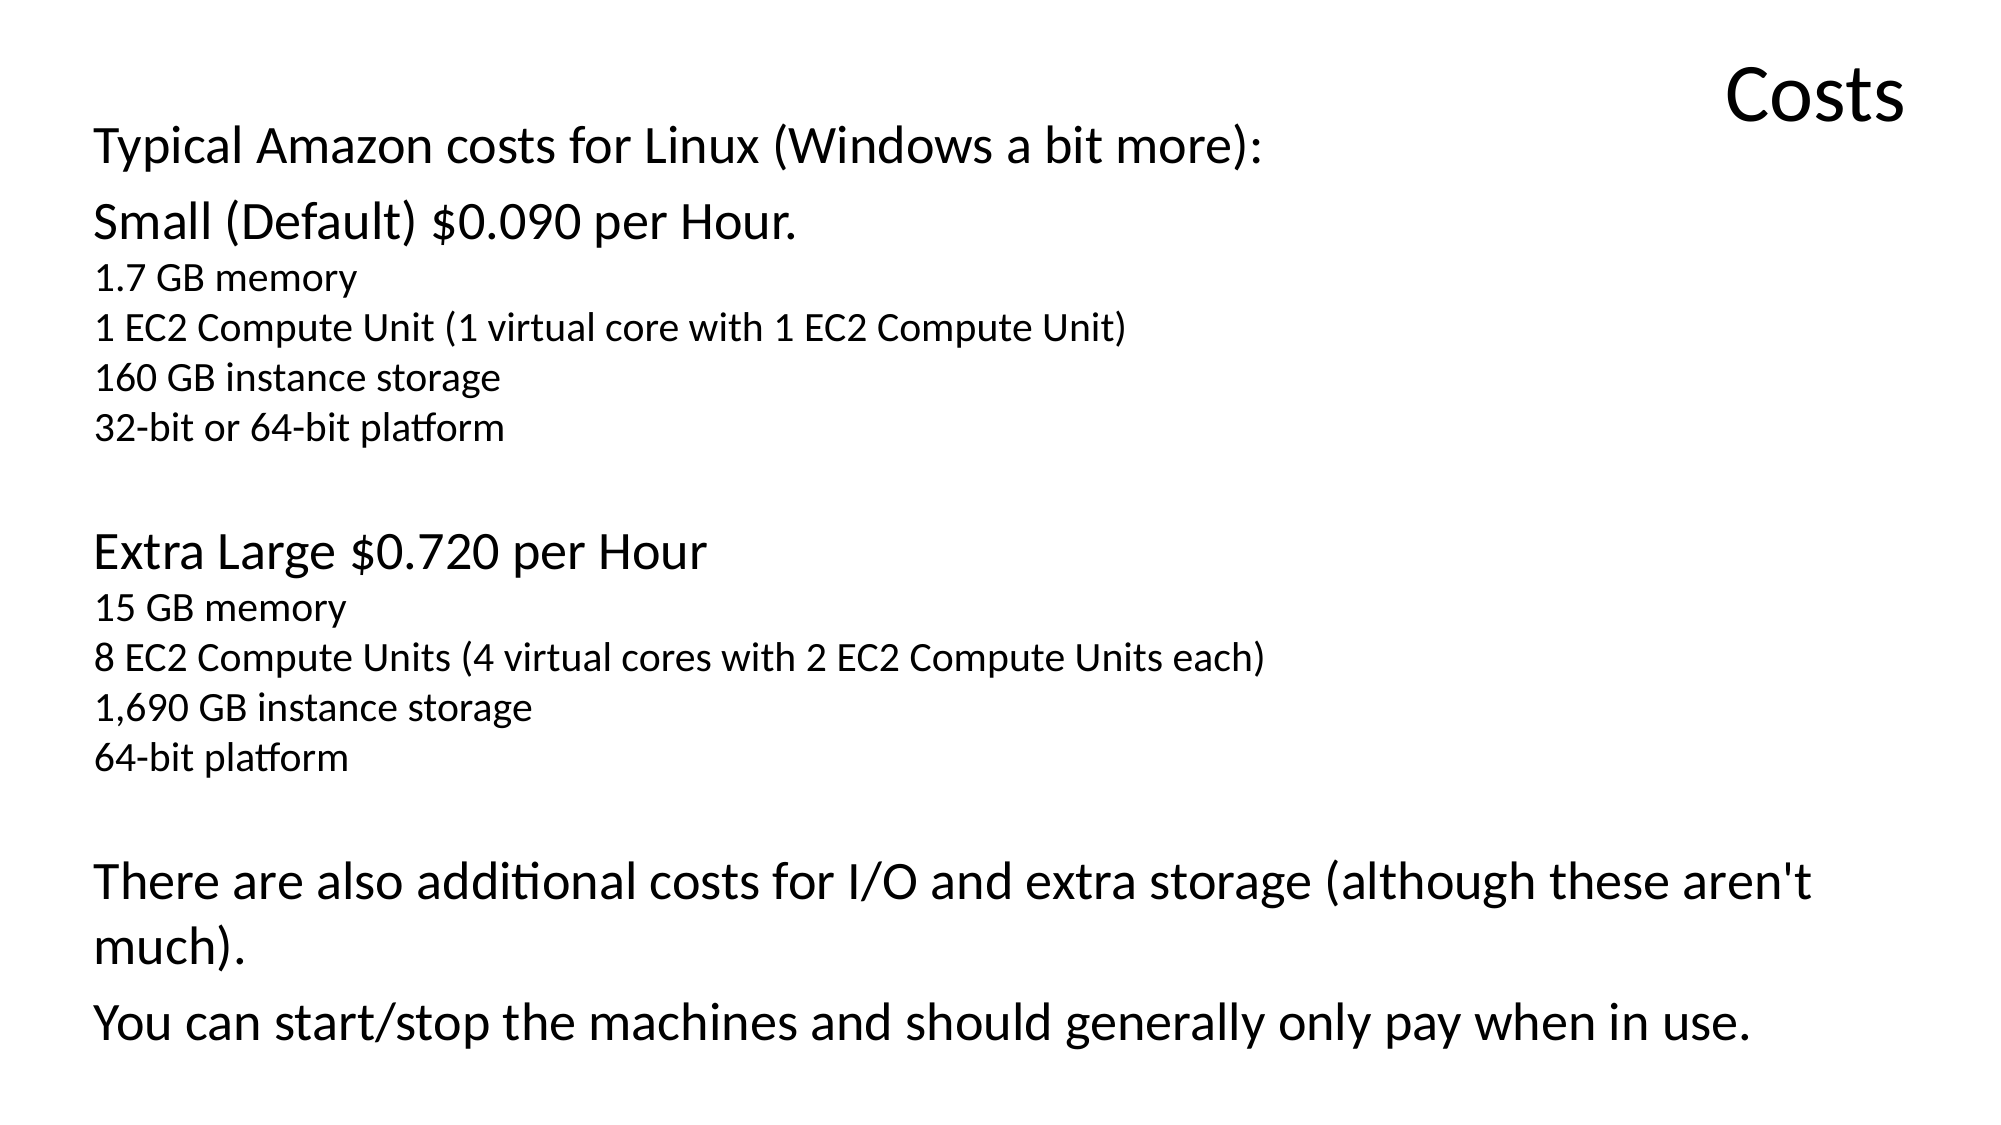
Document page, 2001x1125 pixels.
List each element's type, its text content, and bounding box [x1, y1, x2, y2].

list Typical Amazon costs for Linux (Windows a bit more): Small (Default) $0.090 per Hour. 1.7 GB memory 1 EC2 Compute Unit (1 virtual core with 1 EC2 Compute Unit) 160 GB instance storage 32-bit or 64-bit platform Extra Large $0.720 per Hour 15 GB memory 8 EC2 Compute Units (4 virtual cores with 2 EC2 Compute Units each) 1,690 GB instance storage 64-bit platform There are also additional costs for I/O and extra storage (although these aren't much). You can start/stop the machines and should generally only pay when in use. [78, 101, 1922, 1125]
title Costs [399, 0, 1922, 101]
